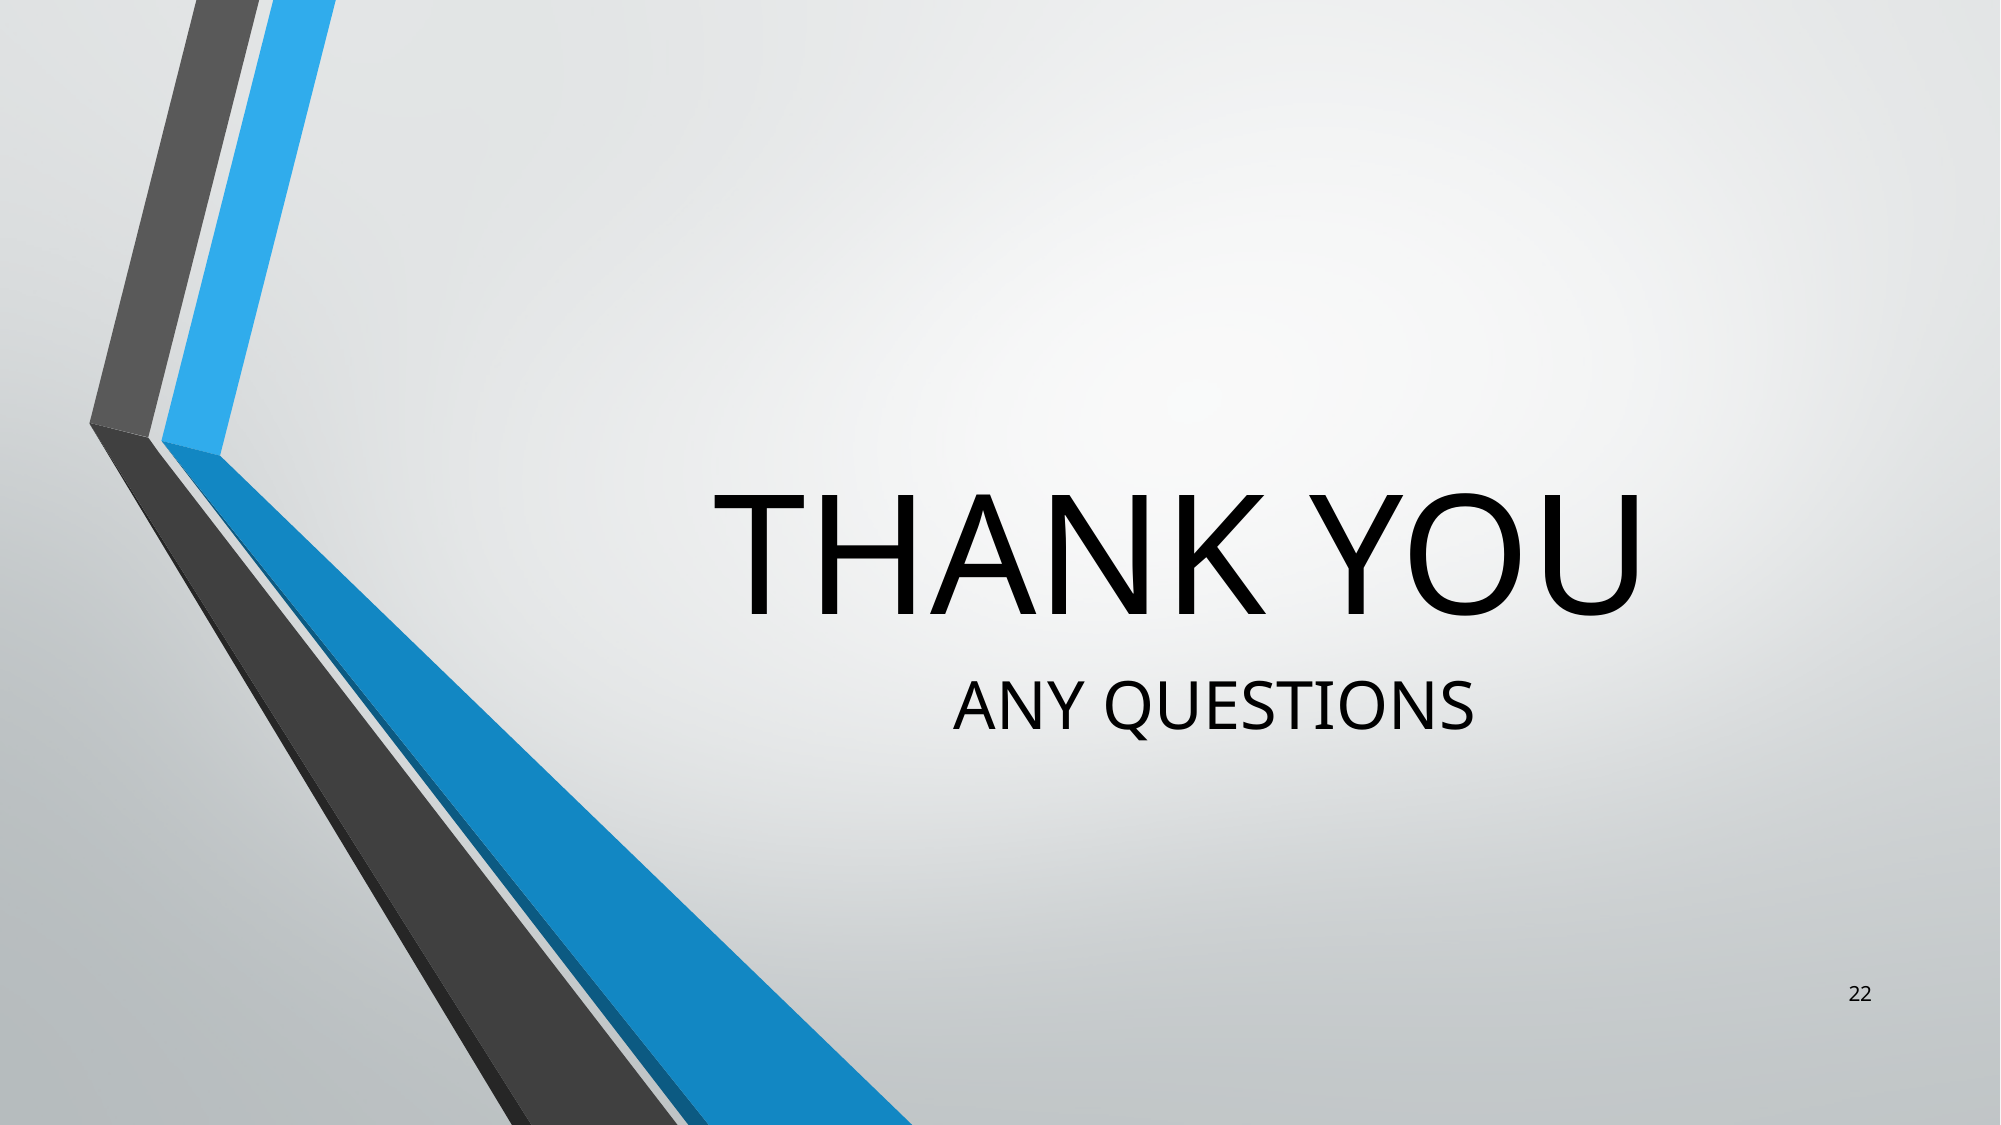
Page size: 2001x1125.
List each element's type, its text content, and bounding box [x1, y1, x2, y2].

subtitle ANY QUESTIONS [650, 655, 1797, 884]
slide_number 22 [1796, 965, 1887, 1025]
title THANK YOU [480, 226, 1887, 656]
